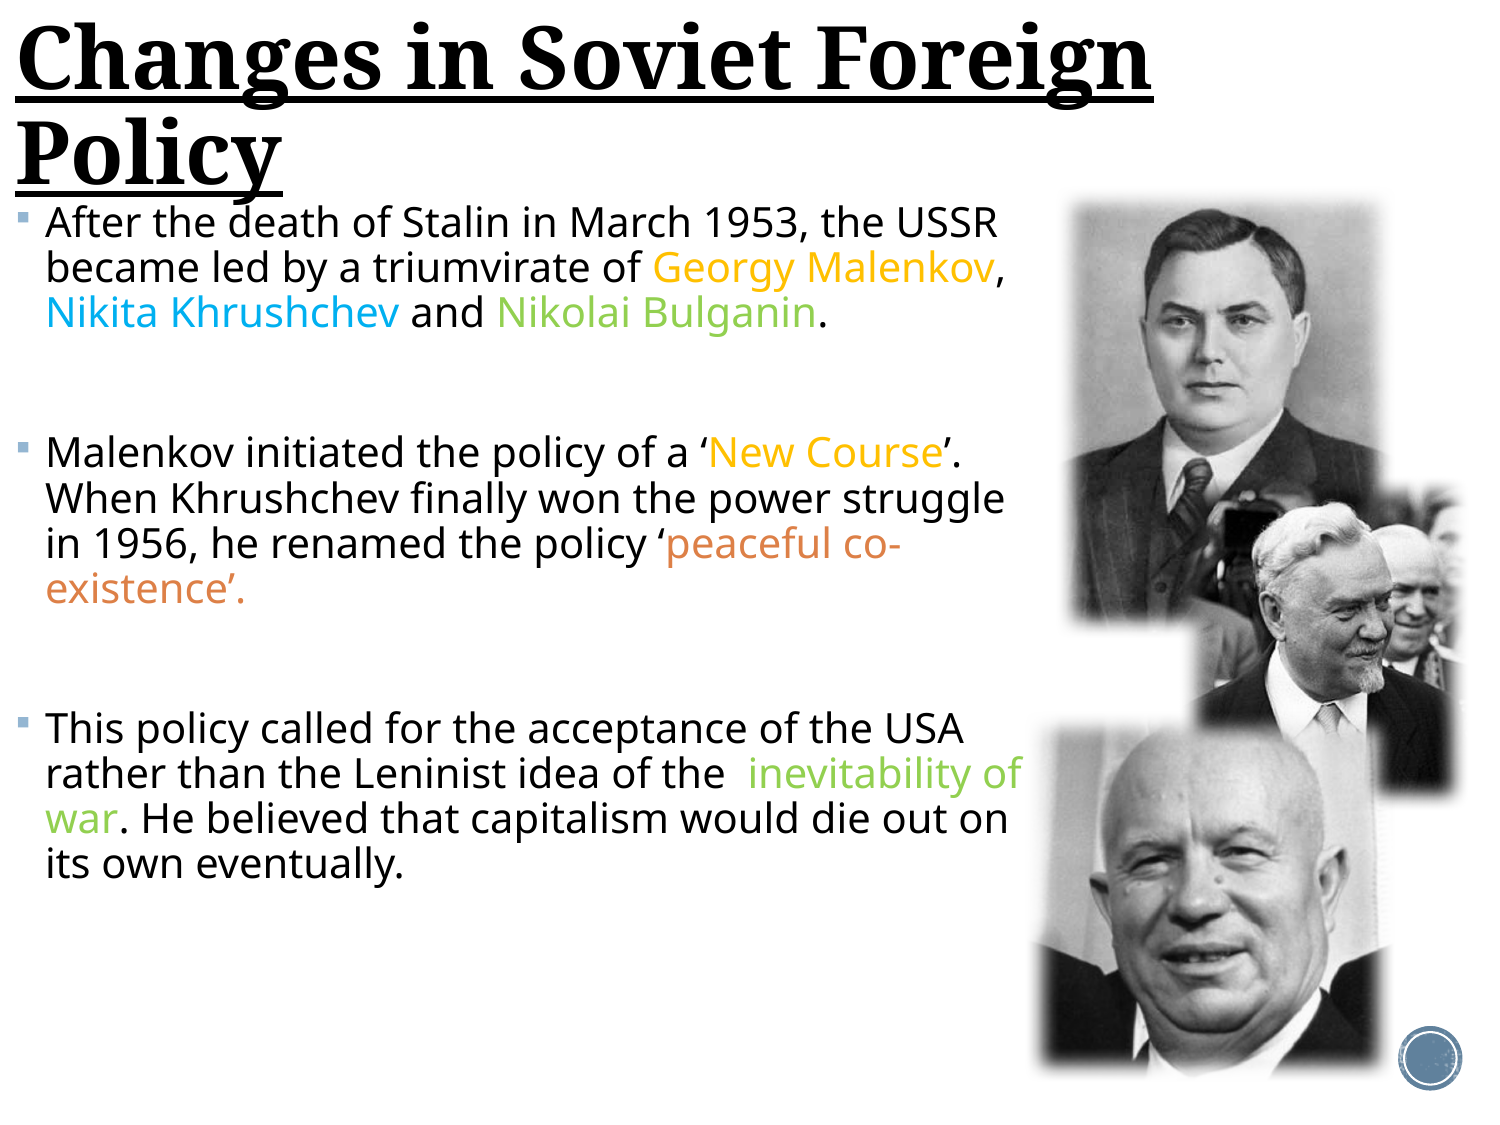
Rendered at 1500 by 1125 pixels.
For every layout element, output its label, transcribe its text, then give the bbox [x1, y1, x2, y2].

title Changes in Soviet Foreign Policy [0, 0, 1294, 194]
list After the death of Stalin in March 1953, the USSR became led by a triumvirate of Georgy Malenkov, Nikita Khrushchev and Nikolai Bulganin. Malenkov initiated the policy of a ‘New Course’. When Khrushchev finally won the power struggle in 1956, he renamed the policy ‘peaceful co-existence’. This policy called for the acceptance of the USA rather than the Leninist idea of the inevitability of war. He believed that capitalism would die out on its own eventually. [0, 194, 1056, 1125]
picture [1026, 187, 1467, 1082]
